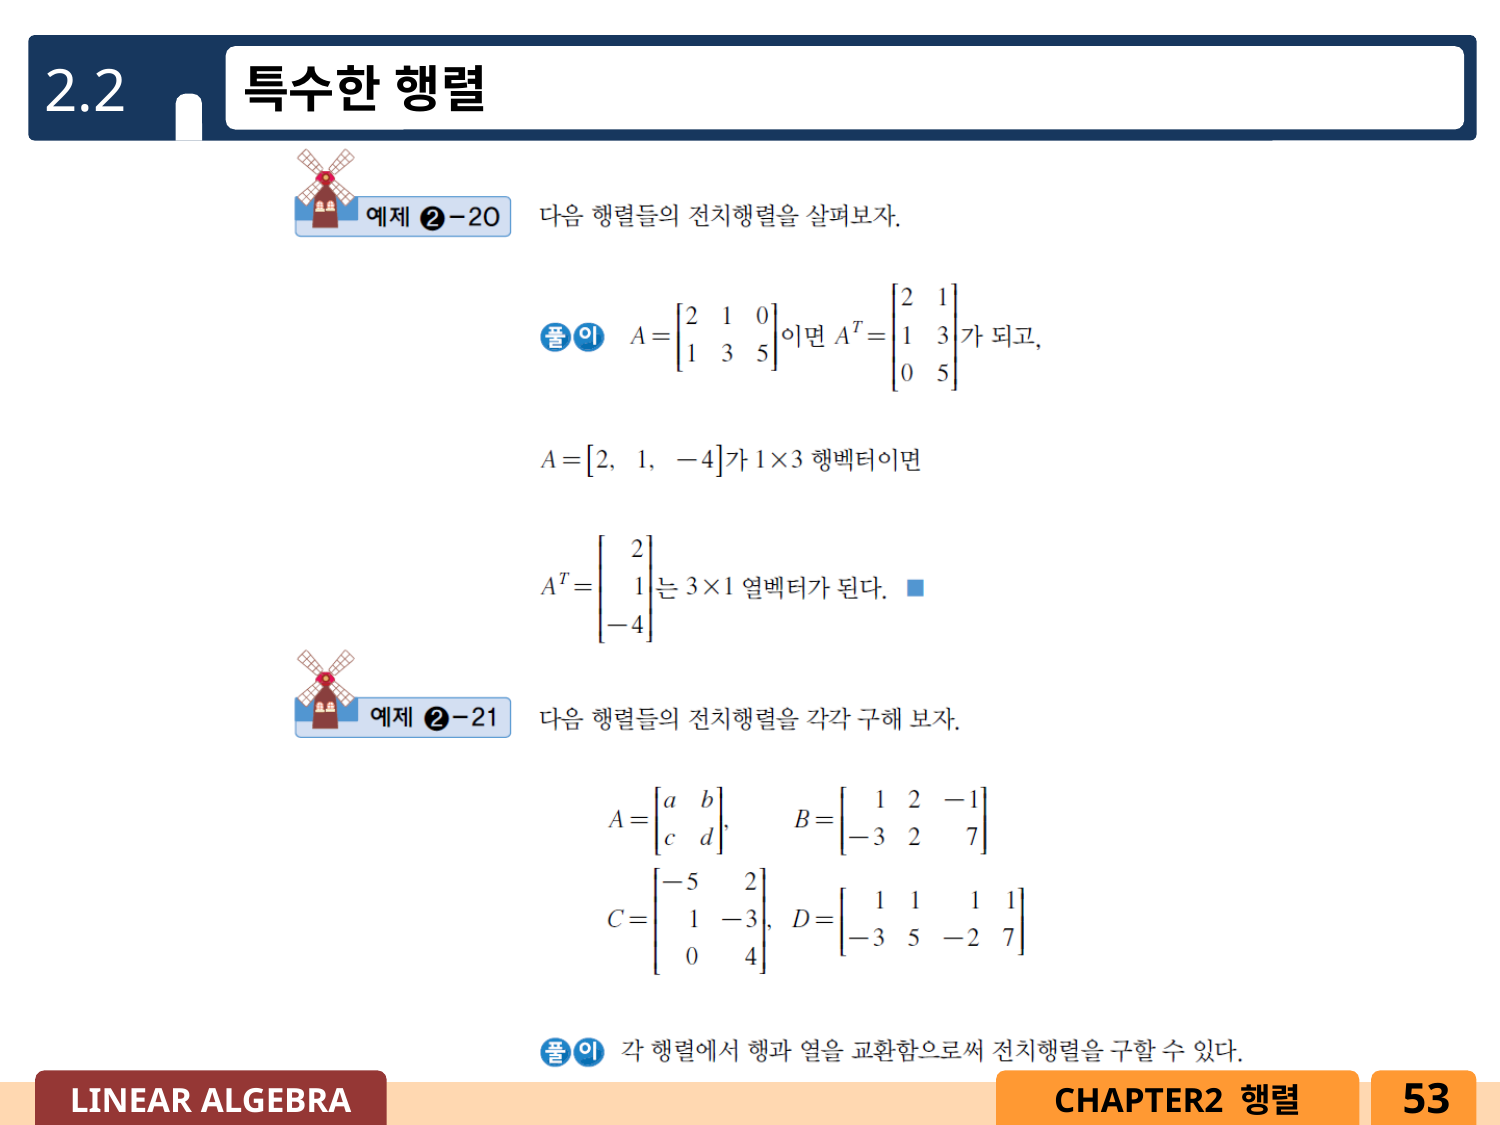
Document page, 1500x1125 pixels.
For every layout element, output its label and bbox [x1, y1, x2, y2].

text_box [28, 34, 1477, 141]
text_box [0, 1070, 1500, 1125]
picture [280, 141, 1259, 1070]
